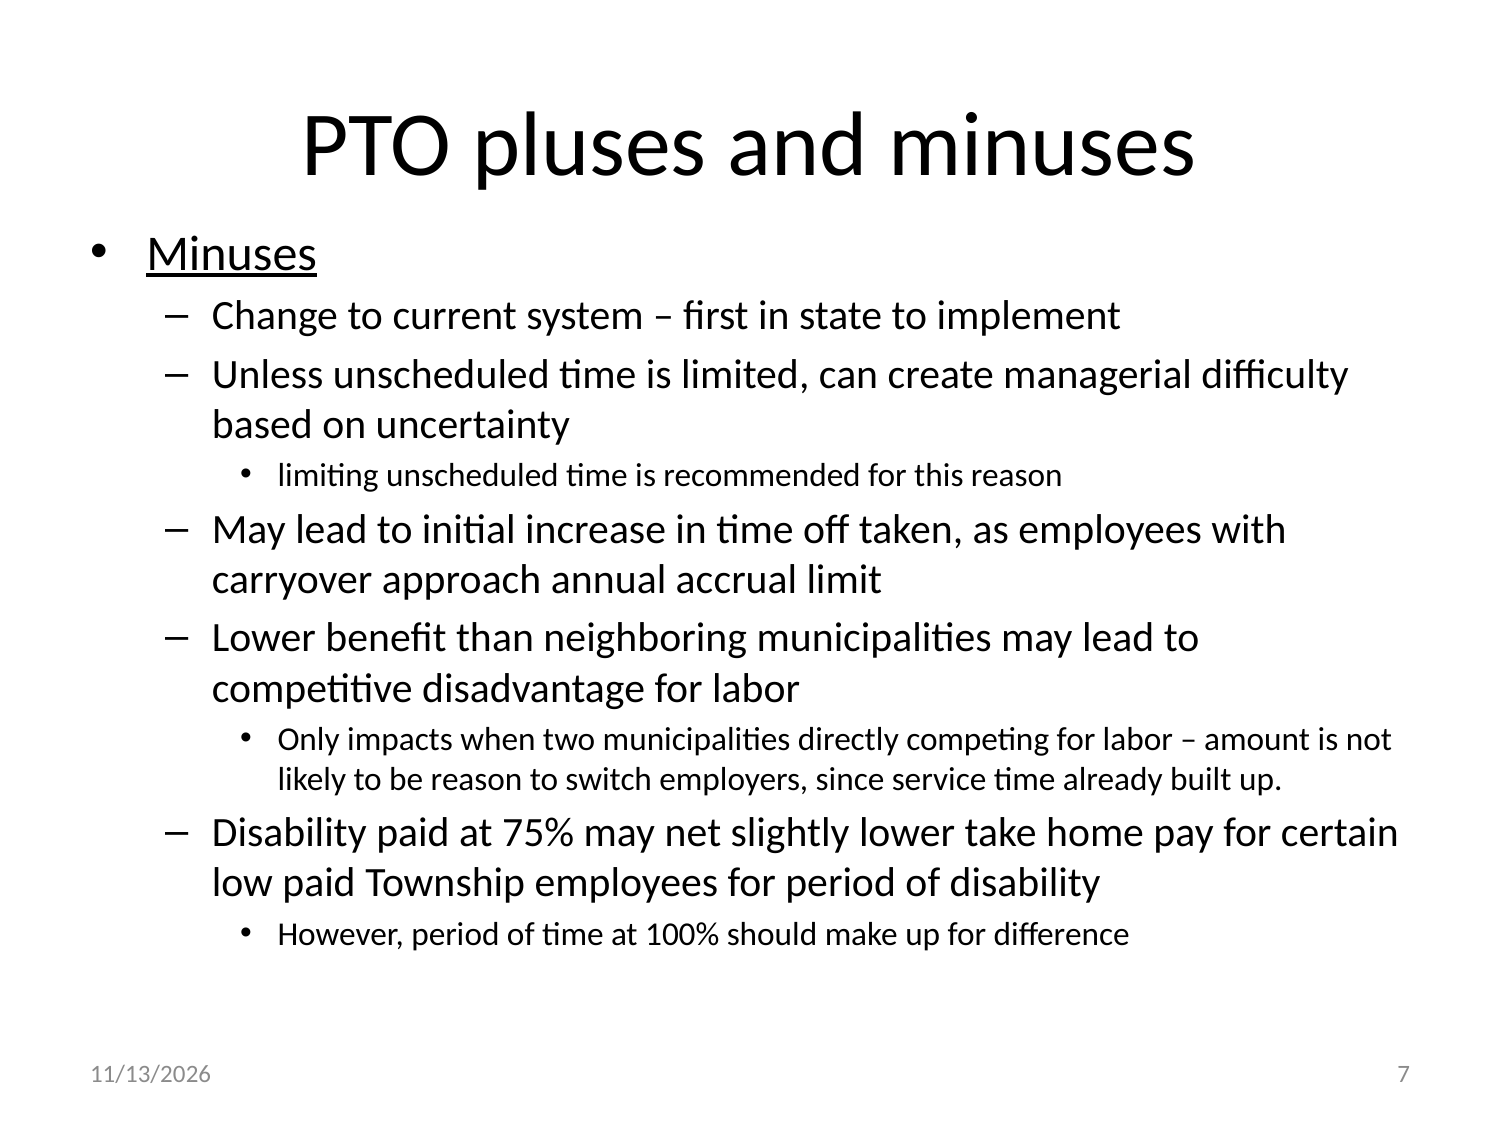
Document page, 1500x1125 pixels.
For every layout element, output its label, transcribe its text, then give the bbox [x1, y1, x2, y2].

title PTO pluses and minuses [75, 45, 1425, 212]
slide_number 7 [1074, 1042, 1425, 1103]
list Minuses Change to current system – first in state to implement Unless unscheduled time is limited, can create managerial difficulty based on uncertainty limiting unscheduled time is recommended for this reason May lead to initial increase in time off taken, as employees with carryover approach annual accrual limit Lower benefit than neighboring municipalities may lead to competitive disadvantage for labor Only impacts when two municipalities directly competing for labor – amount is not likely to be reason to switch employers, since service time already built up. Disability paid at 75% may net slightly lower take home pay for certain low paid Township employees for period of disability However, period of time at 100% should make up for difference [75, 212, 1425, 1063]
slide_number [75, 1042, 425, 1103]
